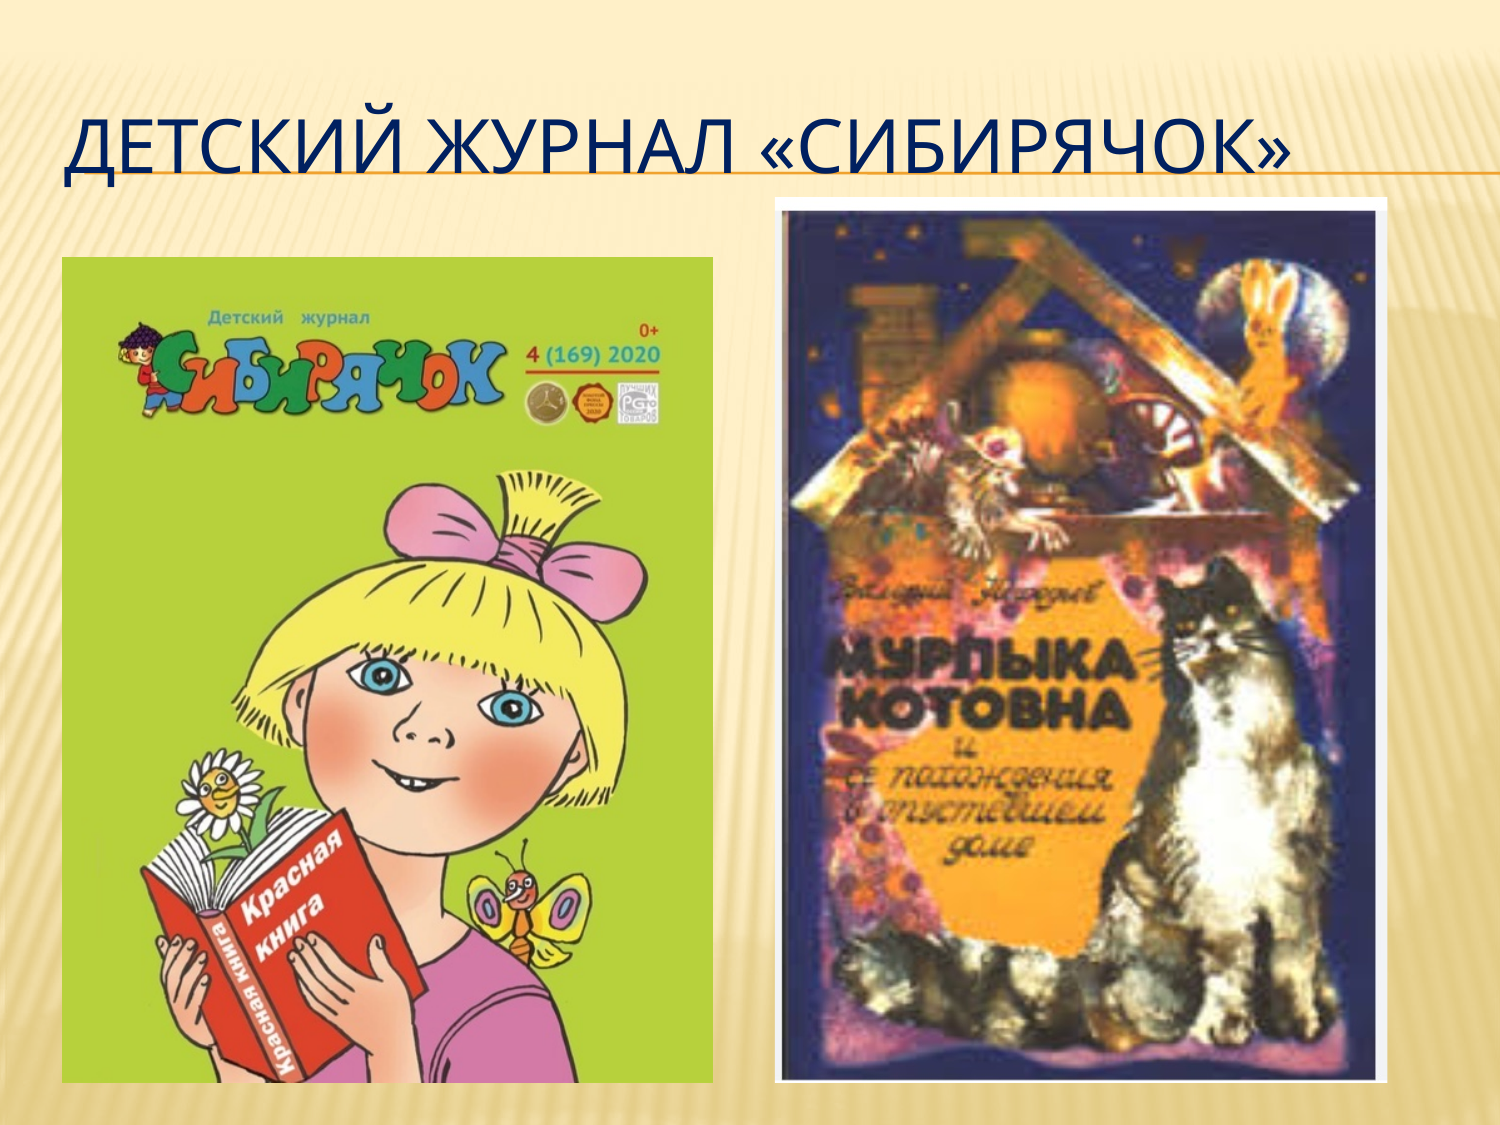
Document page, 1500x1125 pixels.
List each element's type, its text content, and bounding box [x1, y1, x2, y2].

picture [774, 196, 1388, 1083]
title Детский журнал «Сибирячок» [49, 75, 1475, 213]
picture [62, 257, 713, 1083]
